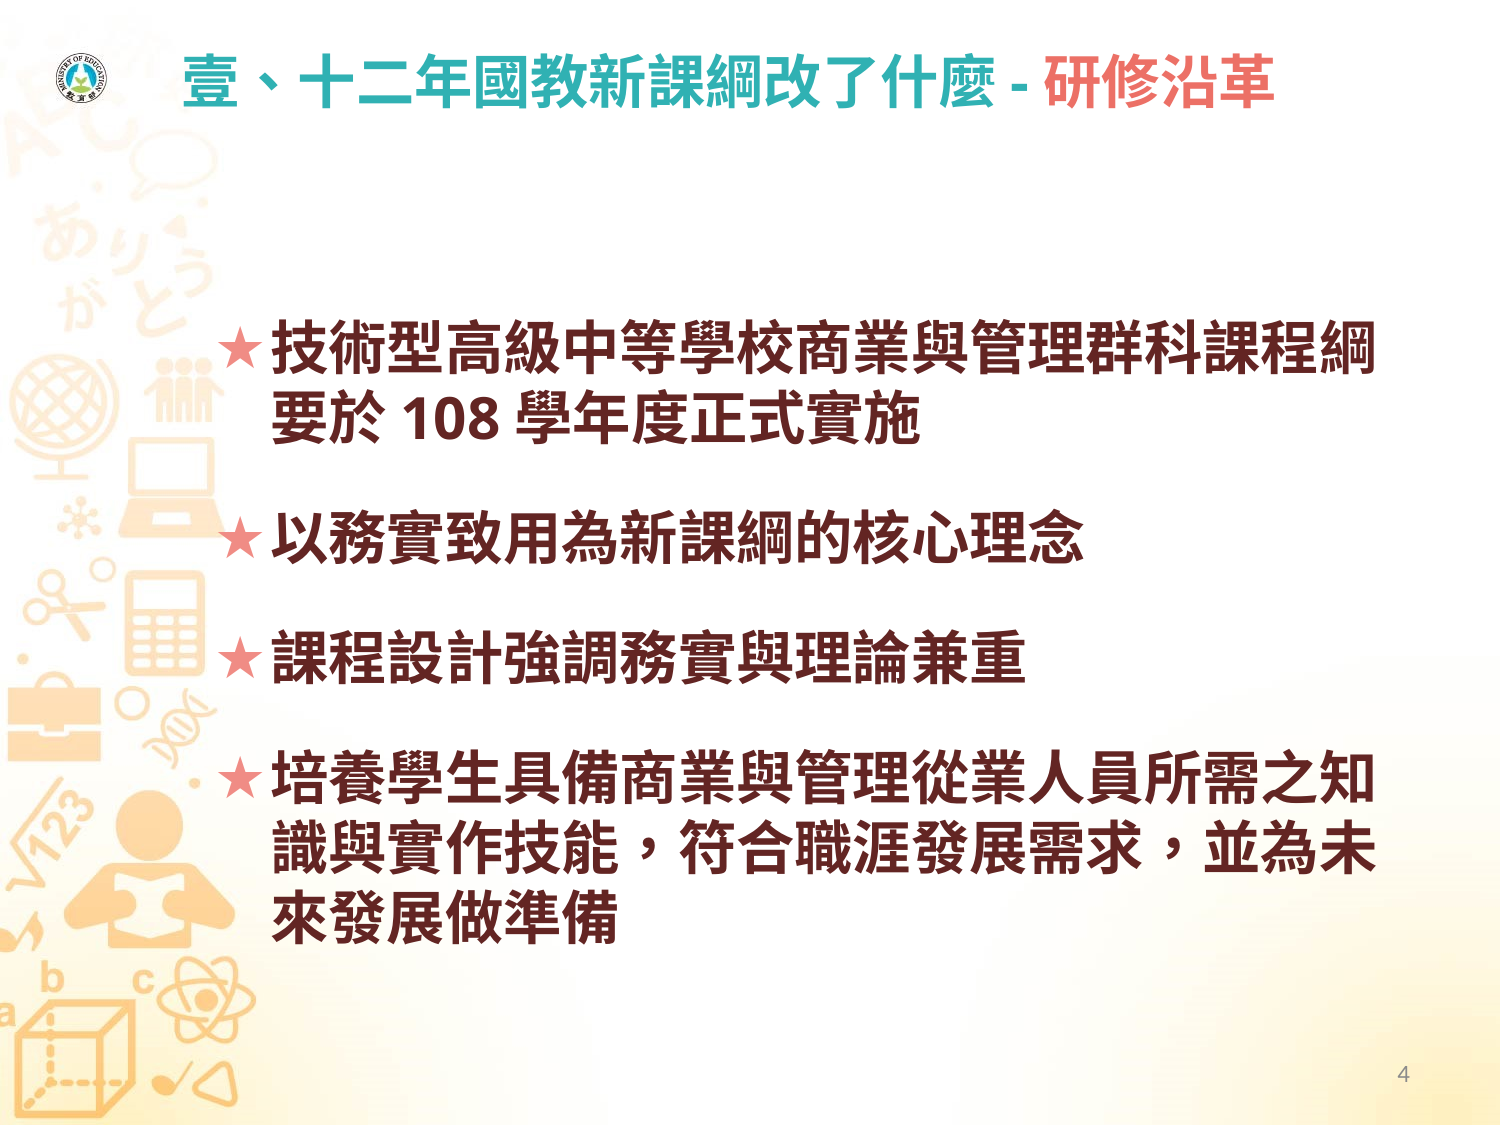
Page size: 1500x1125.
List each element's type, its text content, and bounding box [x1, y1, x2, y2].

picture [0, 0, 1500, 1125]
slide_number 4 [1074, 1042, 1425, 1103]
title 壹、十二年國教新課綱改了什麼-研修沿革 ＿＿＿＿＿ [0, 3, 1458, 145]
text_box 技術型高級中等學校商業與管理群科課程綱要於108學年度正式實施 以務實致用為新課綱的核心理念 課程設計強調務實與理論兼重 培養學生具備商業與管理從業人員所需之知識與實作技能，符合職涯發展需求，並為未來發展做準備 [199, 303, 1394, 959]
